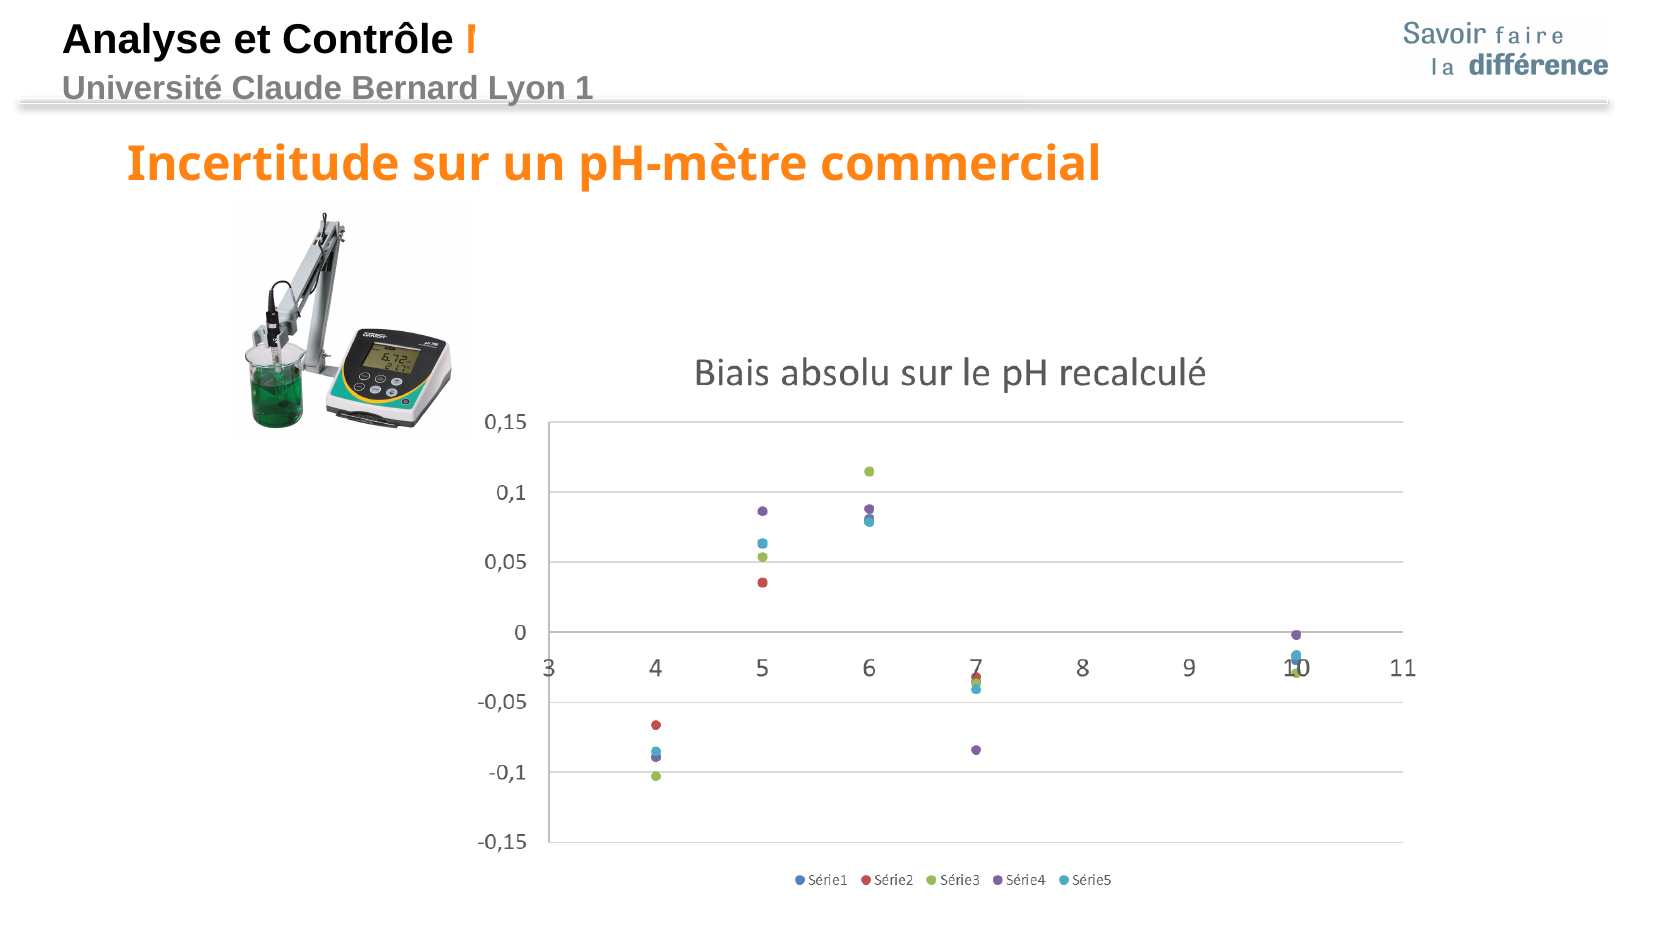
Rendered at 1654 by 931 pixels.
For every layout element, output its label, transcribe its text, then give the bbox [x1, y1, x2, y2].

picture [230, 201, 1435, 905]
text_box Incertitude sur un pH-mètre commercial [112, 124, 1119, 198]
